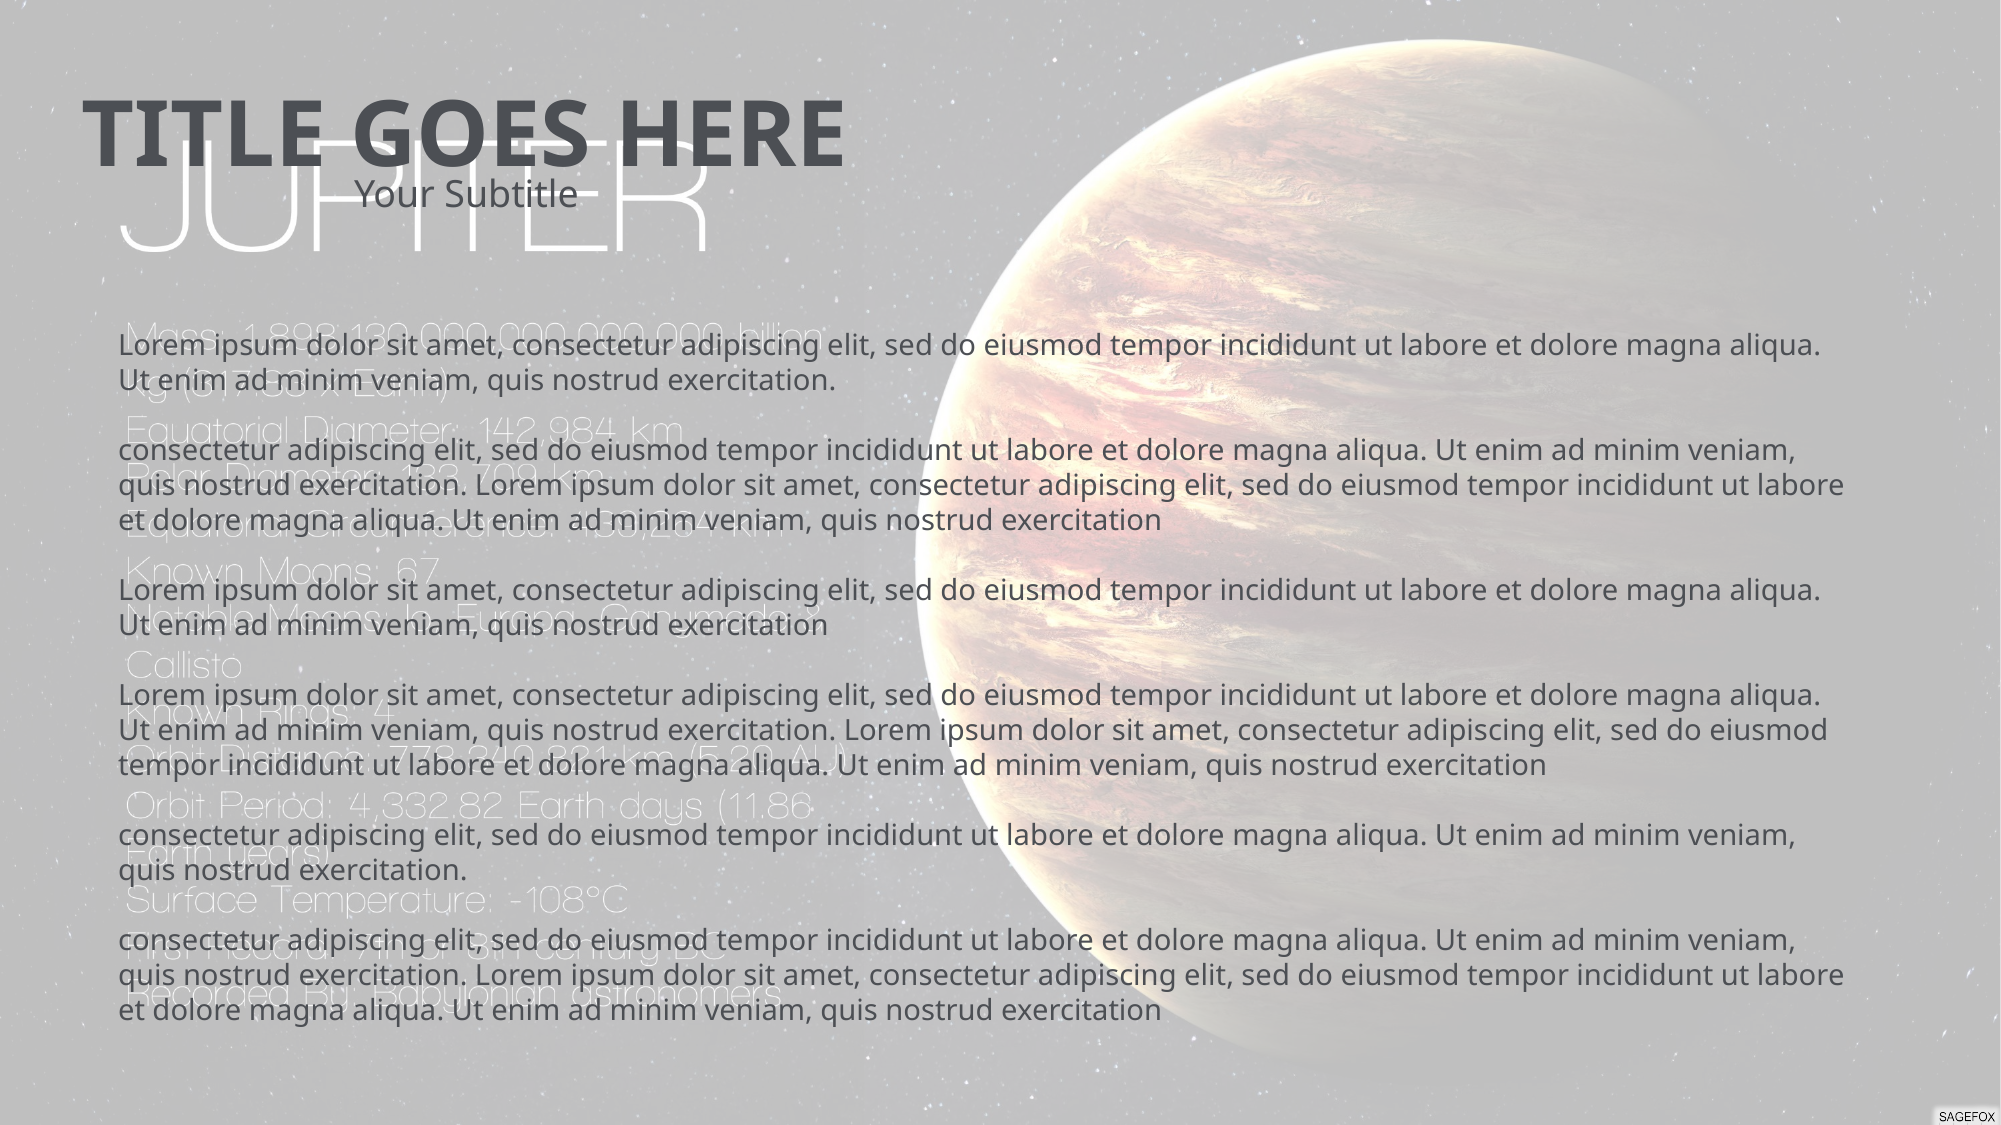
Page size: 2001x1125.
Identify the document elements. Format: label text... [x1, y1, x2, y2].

picture [1936, 1111, 1997, 1125]
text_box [13, 66, 918, 224]
text_box Lorem ipsum dolor sit amet, consectetur adipiscing elit, sed do eiusmod tempor incididunt ut labore et dolore magna aliqua. Ut enim ad minim veniam, quis nostrud exercitation. consectetur adipiscing elit, sed do eiusmod tempor incididunt ut labore et dolore magna aliqua. Ut enim ad minim veniam, quis nostrud exercitation. Lorem ipsum dolor sit amet, consectetur adipiscing elit, sed do eiusmod tempor incididunt ut labore et dolore magna aliqua. Ut enim ad minim veniam, quis nostrud exercitation Lorem ipsum dolor sit amet, consectetur adipiscing elit, sed do eiusmod tempor incididunt ut labore et dolore magna aliqua. Ut enim ad minim veniam, quis nostrud exercitation Lorem ipsum dolor sit amet, consectetur adipiscing elit, sed do eiusmod tempor incididunt ut labore et dolore magna aliqua. Ut enim ad minim veniam, quis nostrud exercitation. Lorem ipsum dolor sit amet, consectetur adipiscing elit, sed do eiusmod tempor incididunt ut labore et dolore magna aliqua. Ut enim ad minim veniam, quis nostrud exercitation consectetur adipiscing elit, sed do eiusmod tempor incididunt ut labore et dolore magna aliqua. Ut enim ad minim veniam, quis nostrud exercitation. consectetur adipiscing elit, sed do eiusmod tempor incididunt ut labore et dolore magna aliqua. Ut enim ad minim veniam, quis nostrud exercitation. Lorem ipsum dolor sit amet, consectetur adipiscing elit, sed do eiusmod tempor incididunt ut labore et dolore magna aliqua. Ut enim ad minim veniam, quis nostrud exercitation [103, 319, 1866, 1069]
